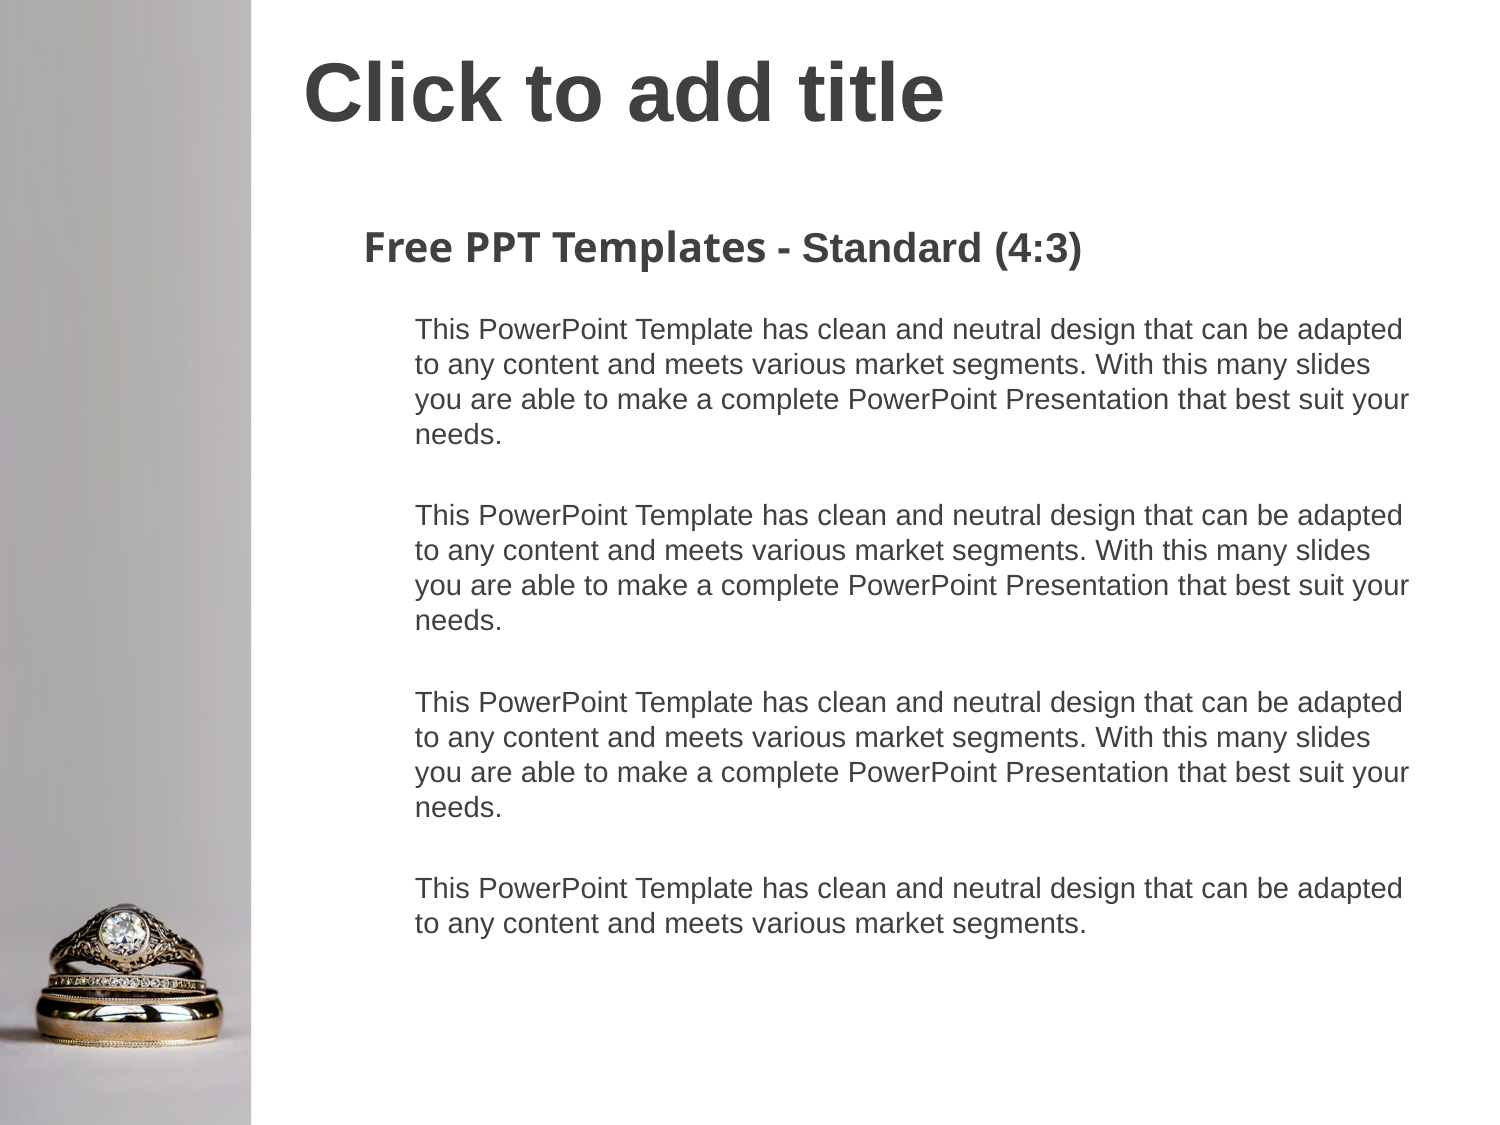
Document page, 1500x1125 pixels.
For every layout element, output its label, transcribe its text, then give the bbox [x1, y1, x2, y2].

picture [0, 0, 1500, 1125]
list This PowerPoint Template has clean and neutral design that can be adapted to any content and meets various market segments. With this many slides you are able to make a complete PowerPoint Presentation that best suit your needs. This PowerPoint Template has clean and neutral design that can be adapted to any content and meets various market segments. With this many slides you are able to make a complete PowerPoint Presentation that best suit your needs. This PowerPoint Template has clean and neutral design that can be adapted to any content and meets various market segments. With this many slides you are able to make a complete PowerPoint Presentation that best suit your needs. This PowerPoint Template has clean and neutral design that can be adapted to any content and meets various market segments. [350, 302, 1427, 984]
list Free PPT Templates - Standard (4:3) [348, 208, 1425, 284]
title Click to add title [265, 0, 1500, 176]
